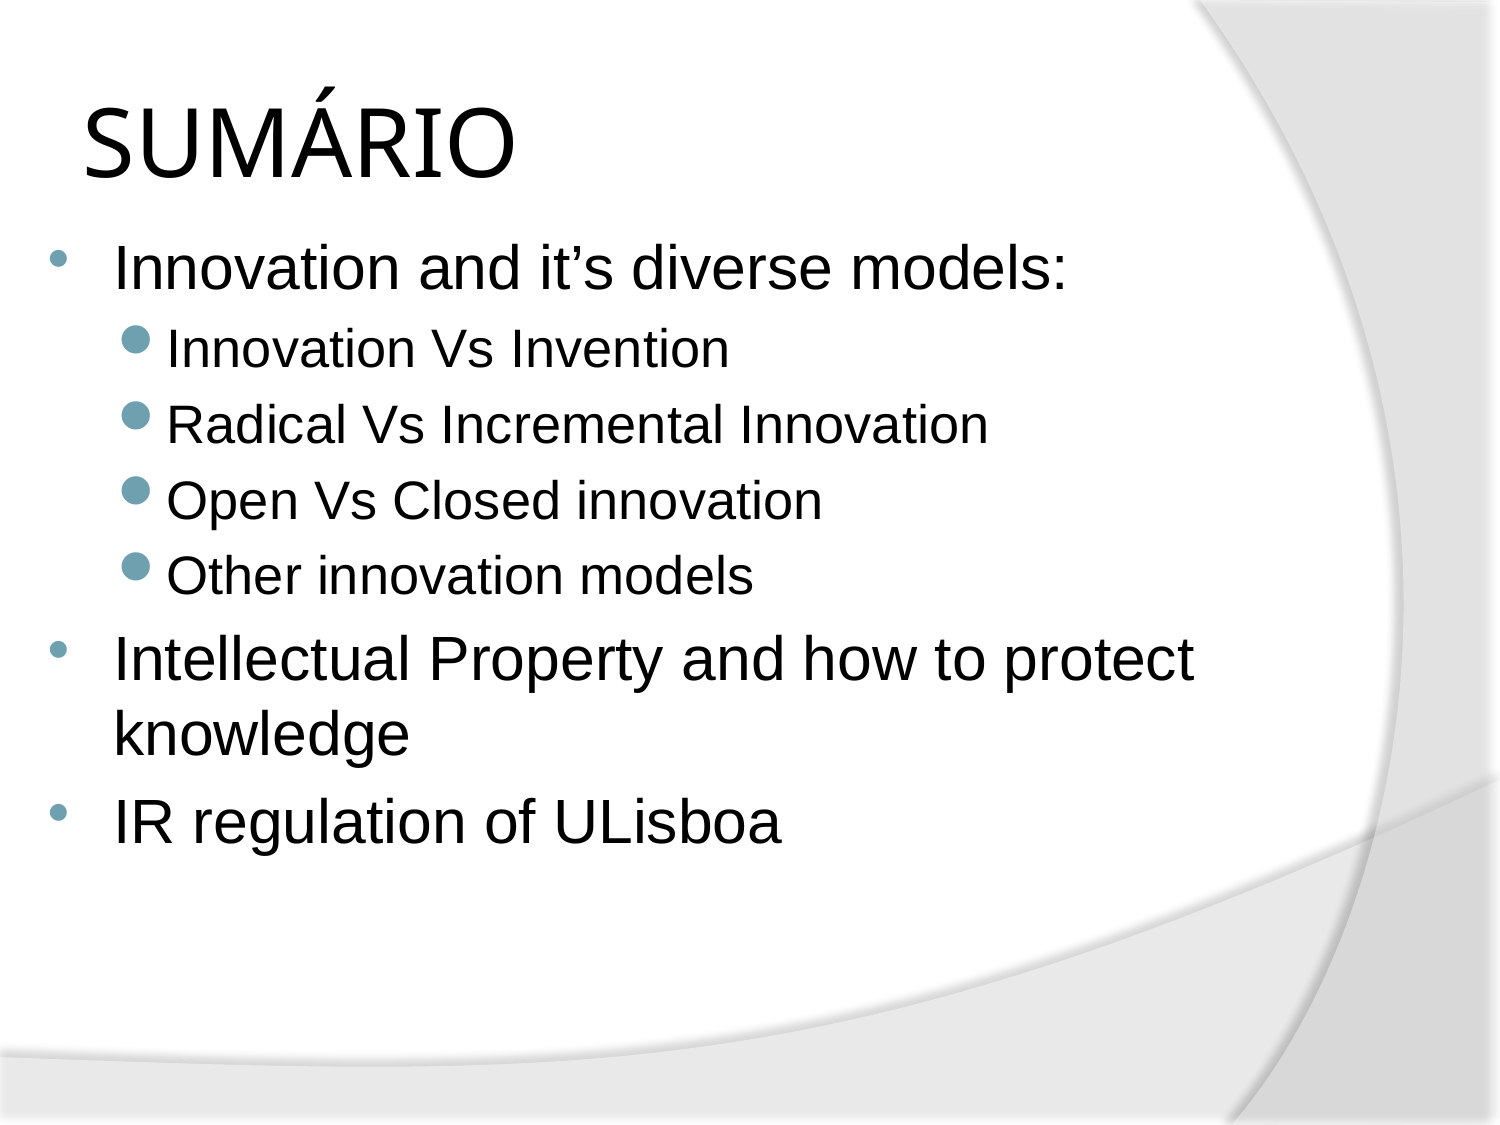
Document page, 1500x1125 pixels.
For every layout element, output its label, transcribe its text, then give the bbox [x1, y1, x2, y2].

list Innovation and it’s diverse models: Innovation Vs Invention Radical Vs Incremental Innovation Open Vs Closed innovation Other innovation models Intellectual Property and how to protect knowledge IR regulation of ULisboa [29, 219, 1455, 1083]
title SUMÁRIO [75, 45, 1300, 219]
